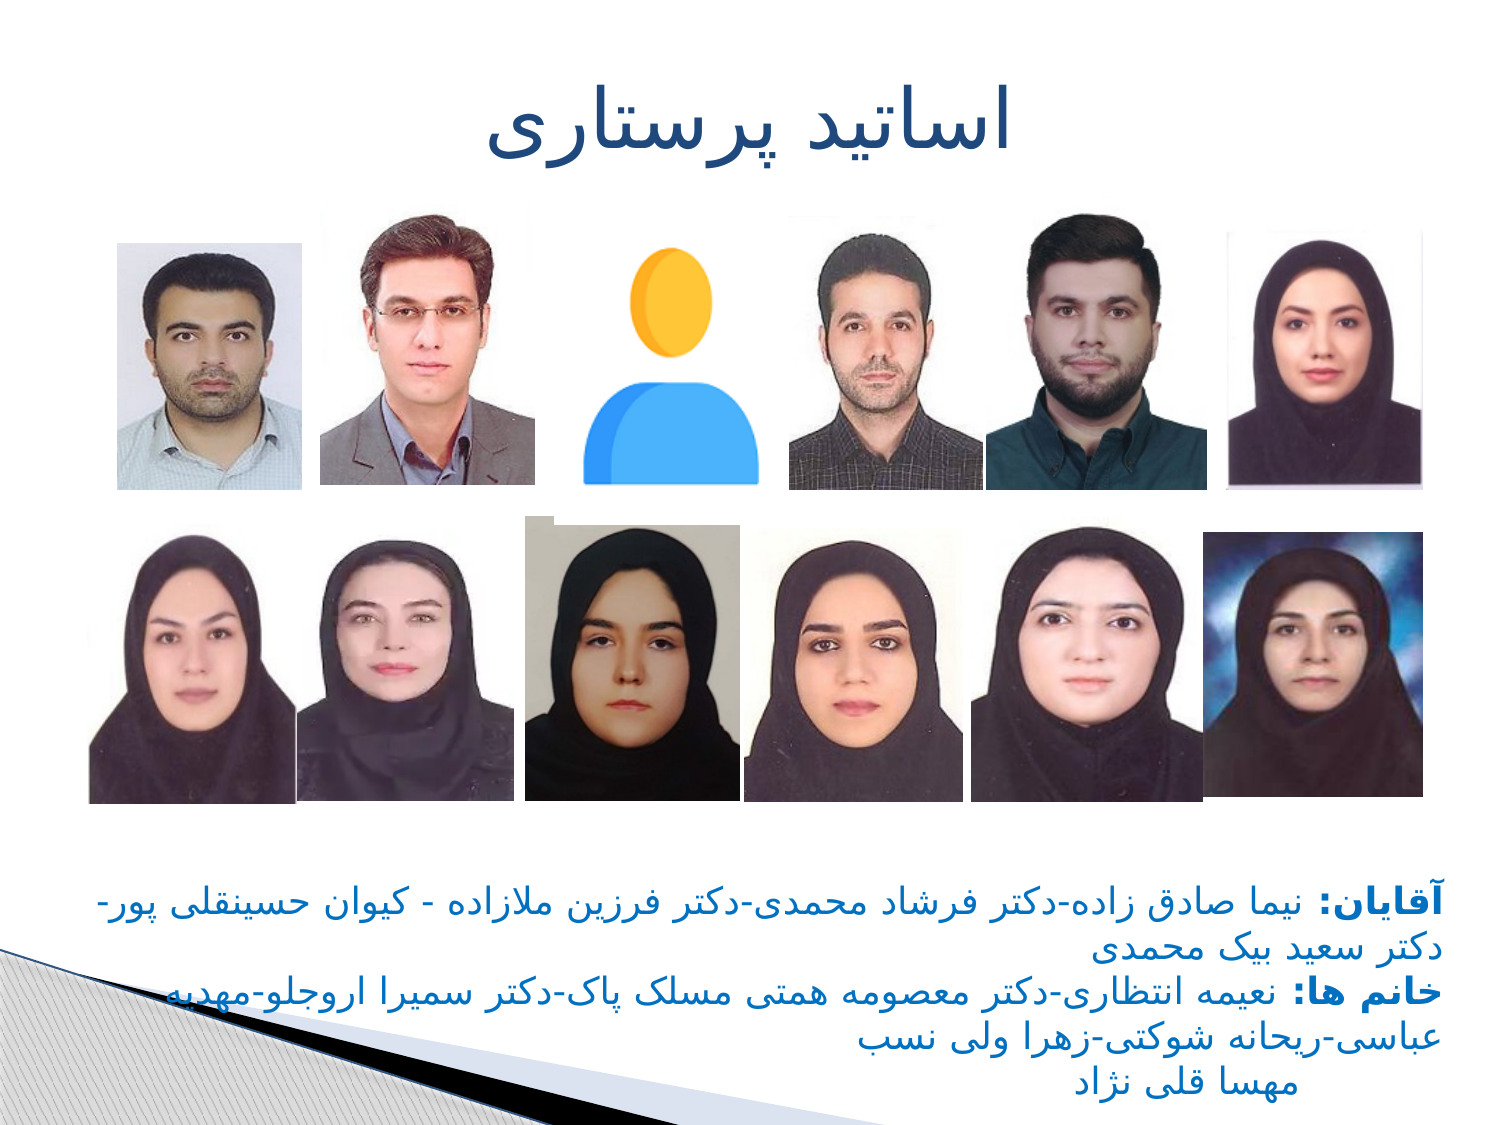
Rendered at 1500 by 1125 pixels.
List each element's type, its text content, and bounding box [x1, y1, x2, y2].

picture [320, 204, 535, 485]
picture [1226, 227, 1423, 490]
picture [525, 212, 983, 802]
picture [86, 512, 514, 805]
title اساتید پرستاری [75, 45, 1425, 185]
picture [985, 196, 1207, 490]
text_box آقایان: نیما صادق زاده-دکتر فرشاد محمدی-دکتر فرزین ملازاده - کیوان حسینقلی پور-دکتر سعید بیک محمدی خانم ها: نعیمه انتظاری-دکتر معصومه همتی مسلک پاک-دکتر سمیرا اروجلو-مهدیه عباسی-ریحانه شوکتی-زهرا ولی نسب مهسا قلی نژاد [29, 869, 1459, 1110]
picture [743, 528, 963, 802]
picture [970, 516, 1423, 802]
picture [116, 243, 302, 490]
